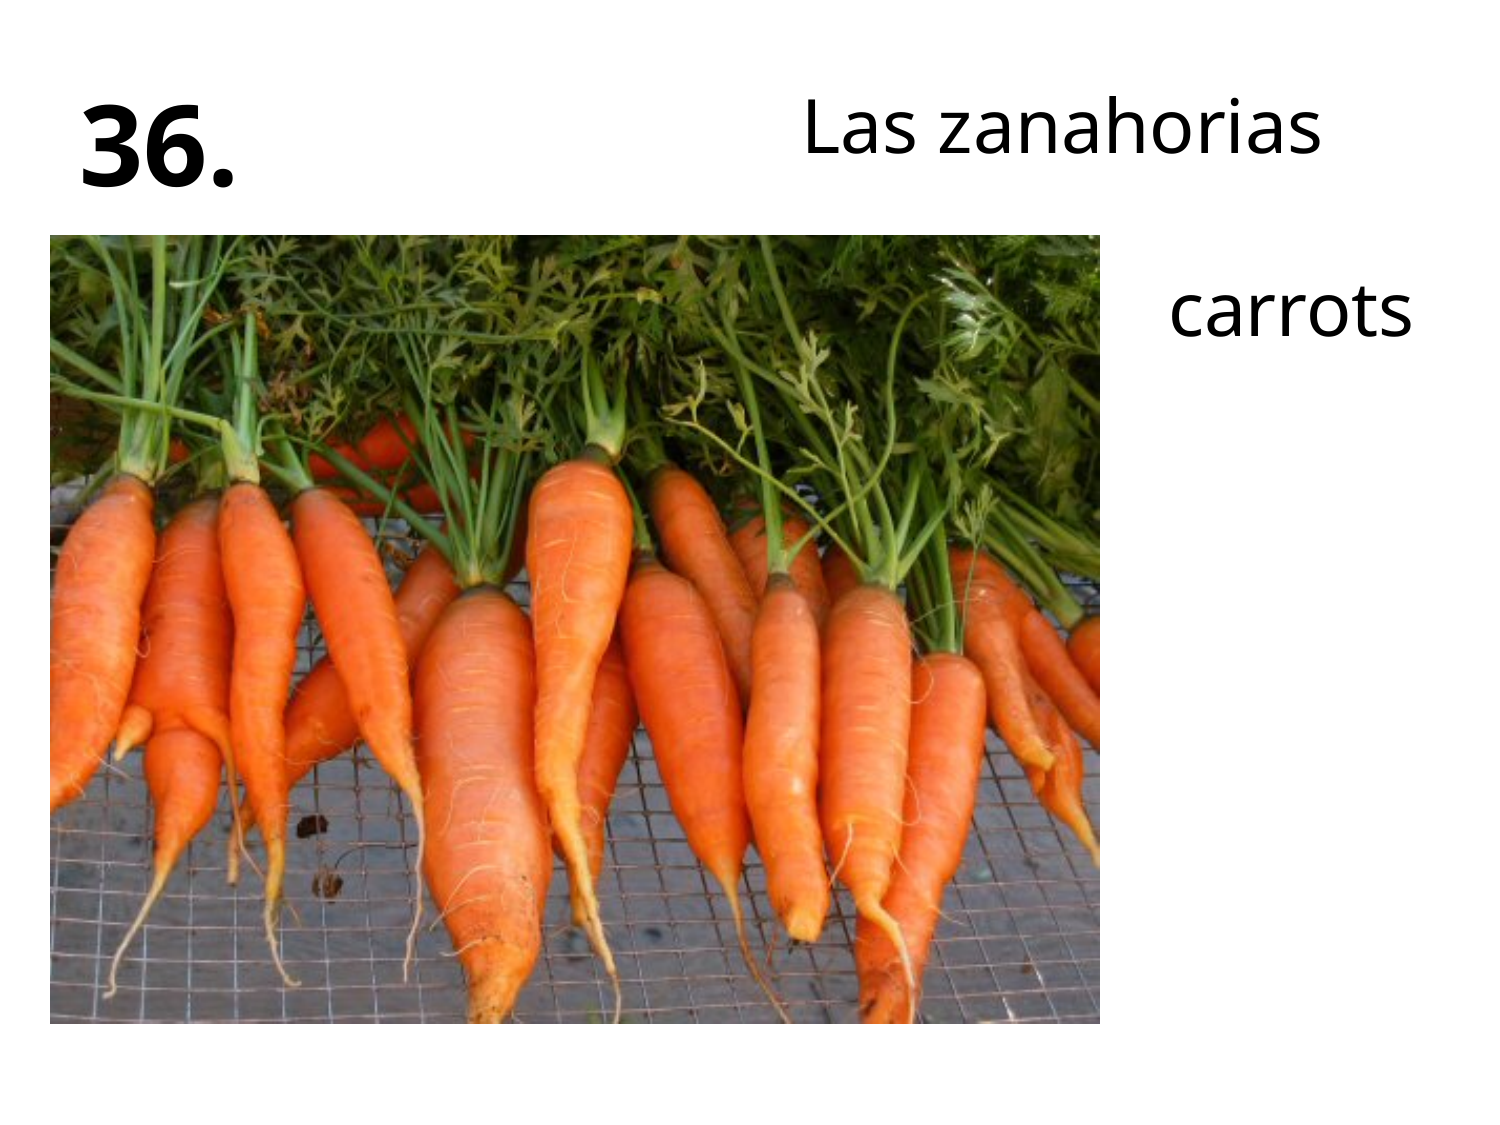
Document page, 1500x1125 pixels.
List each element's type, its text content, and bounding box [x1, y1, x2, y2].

text_box [0, 0, 369, 175]
picture [49, 235, 1101, 1024]
text_box Las zanahorias [786, 70, 1339, 176]
text_box carrots [1153, 253, 1431, 359]
text_box 36. [64, 175, 255, 217]
